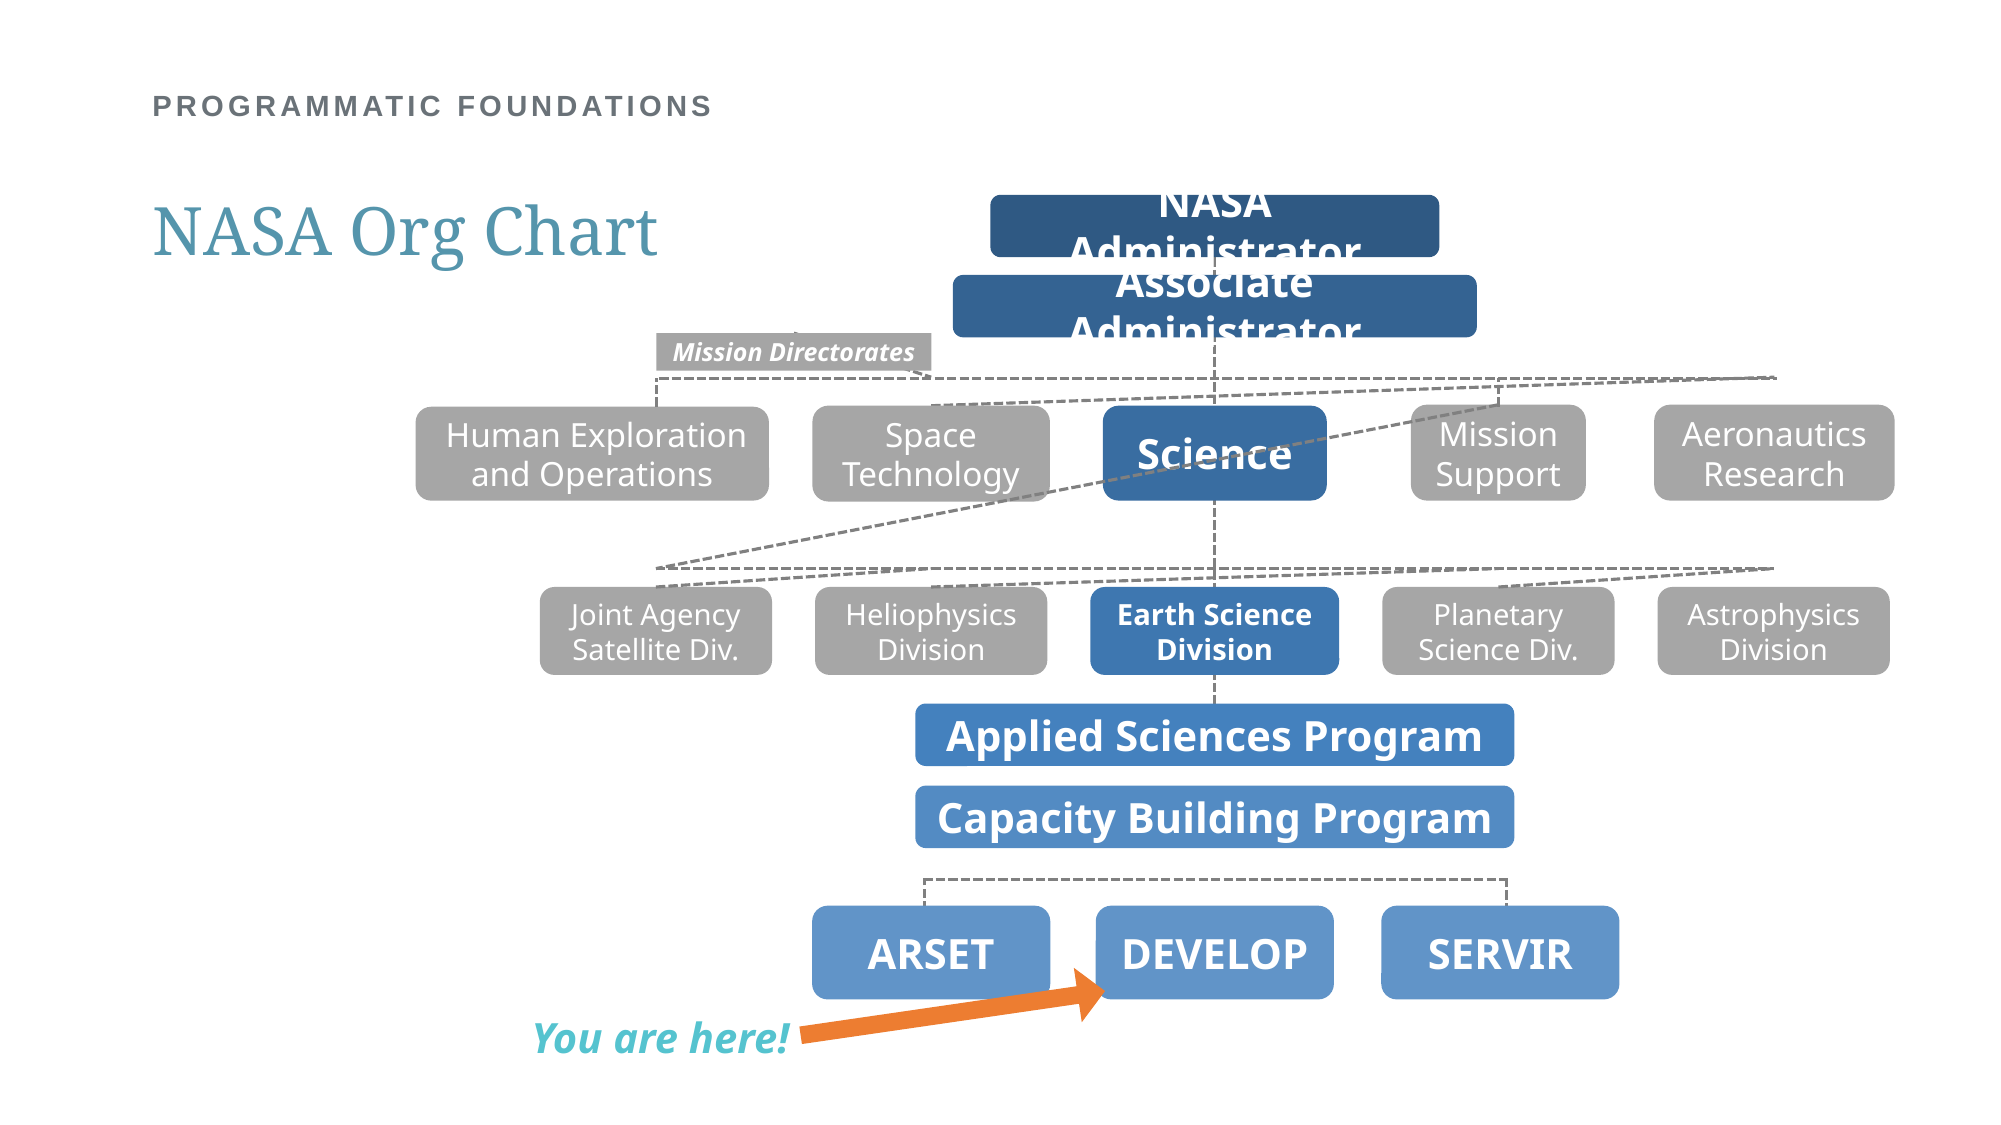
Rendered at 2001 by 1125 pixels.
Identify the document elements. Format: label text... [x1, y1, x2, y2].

text_box You are here! [497, 1004, 824, 1070]
text_box SERVIR [1381, 905, 1620, 1000]
text_box Earth Science Division [1090, 586, 1214, 675]
title PROGRAMMATIC FOUNDATIONS [137, 59, 1863, 154]
text_box DEVELOP [1095, 905, 1334, 1000]
text_box Astrophysics Division [1657, 586, 1890, 675]
text_box Earth Science Division [1215, 586, 1340, 675]
text_box Science [1215, 405, 1327, 501]
text_box NASA Administrator [990, 194, 1440, 258]
text_box Aeronautics Research [1654, 404, 1895, 501]
text_box Planetary Science Div. [1382, 586, 1615, 675]
text_box Joint Agency Satellite Div. [539, 586, 773, 675]
text_box Associate Administrator [1215, 274, 1477, 338]
text_box Capacity Building Program [1215, 785, 1515, 849]
text_box Capacity Building Program [915, 785, 1214, 849]
list NASA Org Chart [137, 161, 1895, 296]
text_box Space Technology [812, 405, 1050, 502]
text_box Applied Sciences Program [1215, 703, 1515, 766]
text_box Applied Sciences Program [915, 703, 1214, 767]
text_box Human Exploration and Operations [415, 406, 770, 501]
text_box Mission Support [1410, 404, 1586, 501]
text_box Mission Directorates [656, 333, 932, 371]
text_box [798, 965, 1107, 1046]
text_box Associate Administrator [952, 274, 1214, 338]
text_box ARSET [812, 905, 1051, 1000]
text_box Heliophysics Division [815, 586, 1048, 675]
text_box Science [1102, 405, 1214, 501]
